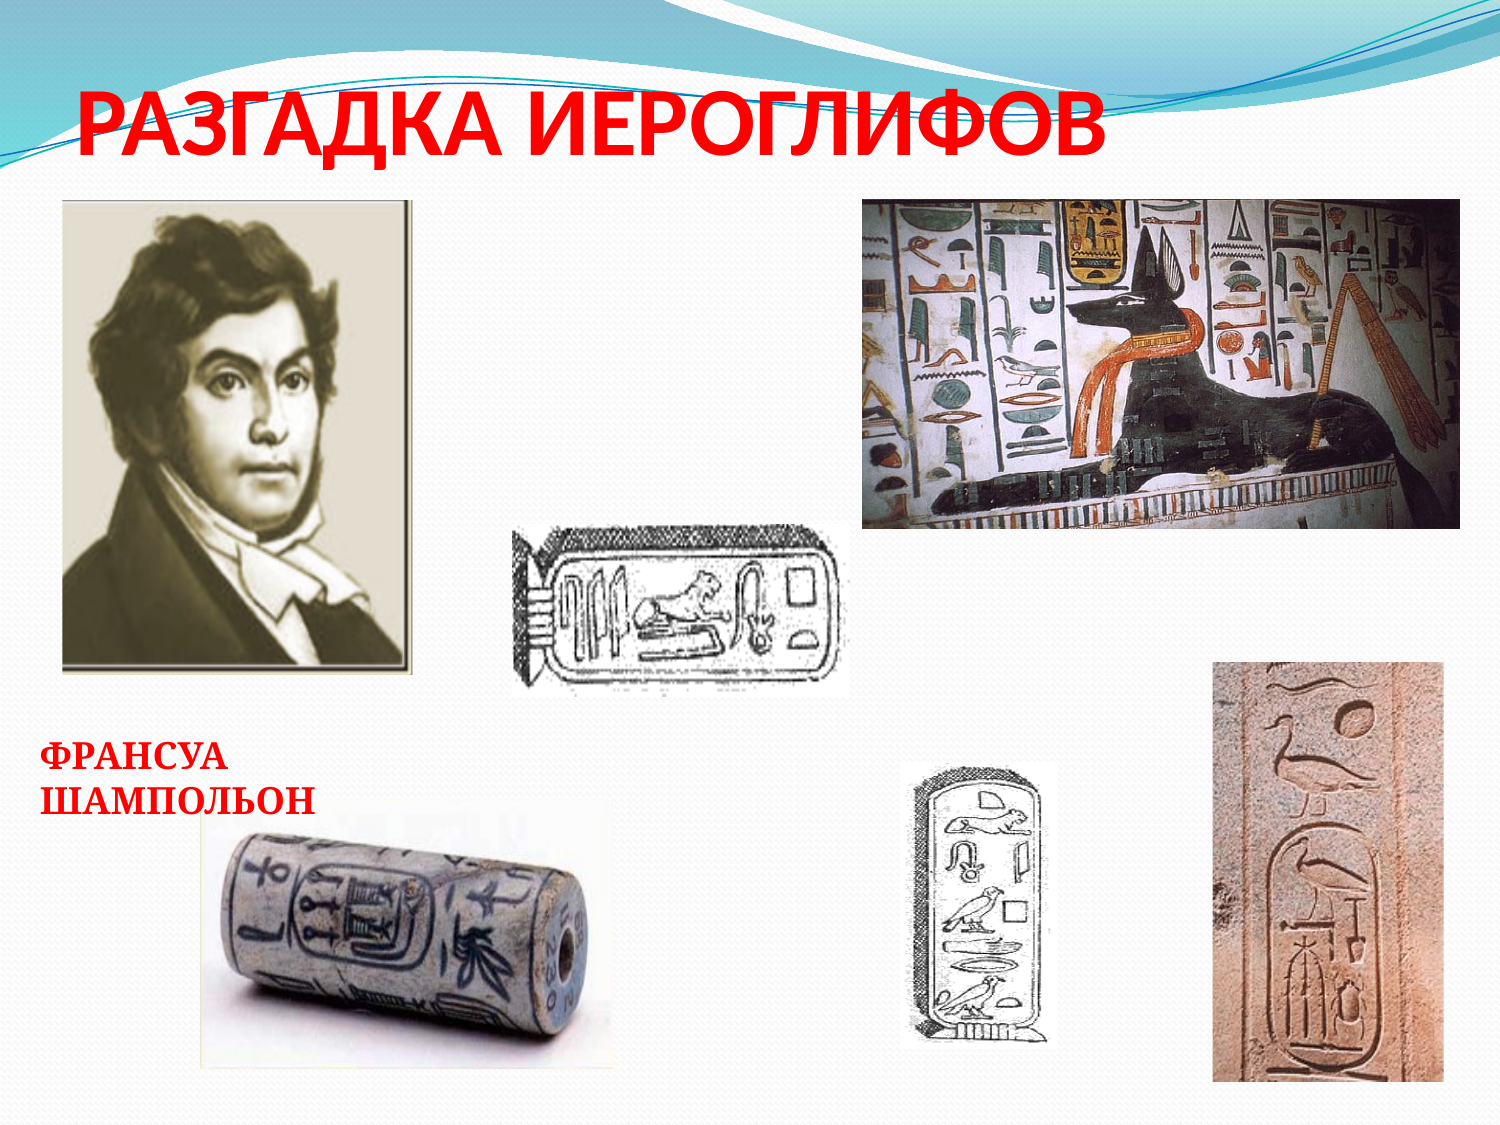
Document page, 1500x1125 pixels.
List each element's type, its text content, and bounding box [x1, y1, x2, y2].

text_box ФРАНСУА ШАМПОЛЬОН [24, 724, 525, 830]
picture [899, 762, 1058, 1049]
picture [199, 799, 613, 1069]
picture [512, 524, 851, 697]
title РАЗГАДКА ИЕРОГЛИФОВ [75, 50, 1425, 175]
picture [862, 199, 1460, 530]
picture [1212, 662, 1444, 1082]
picture [62, 199, 413, 676]
